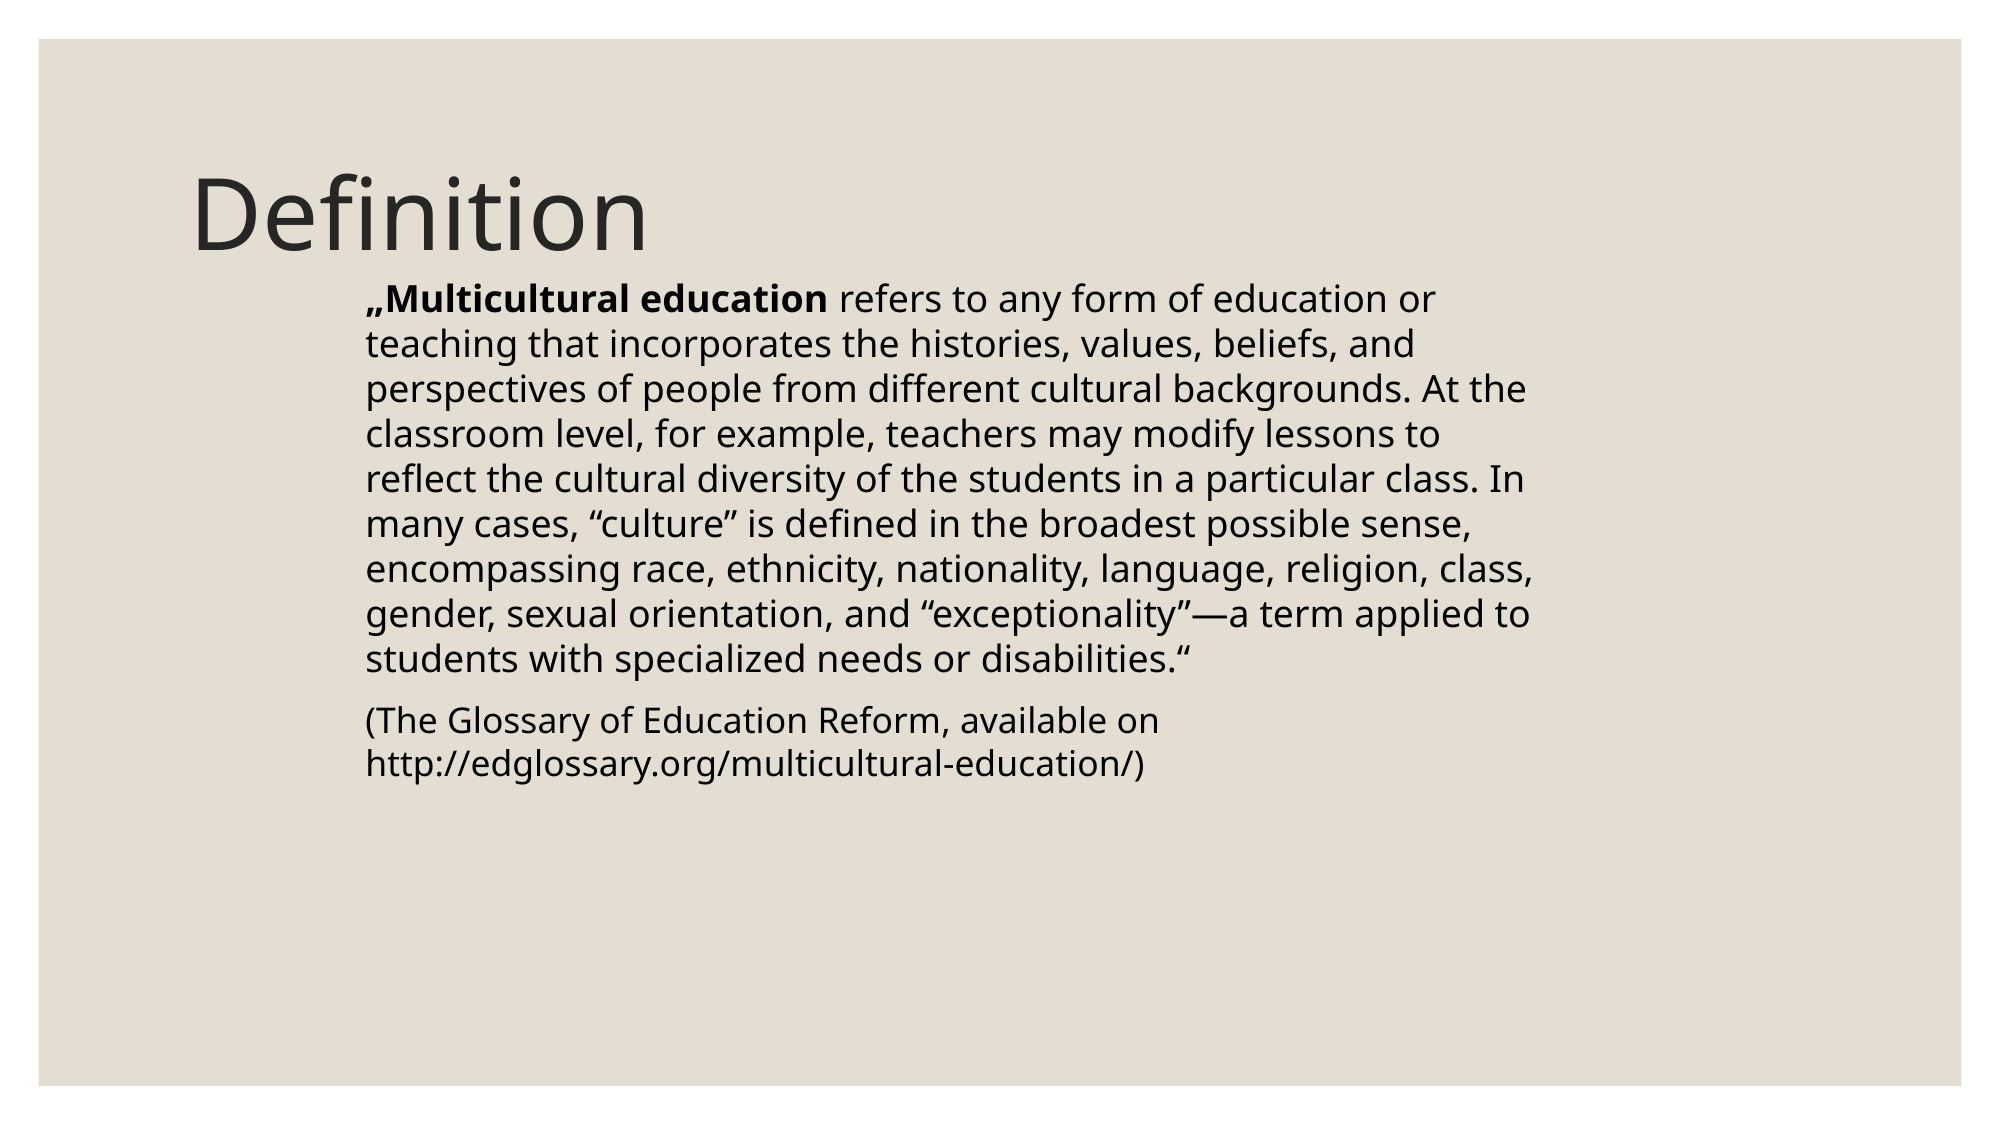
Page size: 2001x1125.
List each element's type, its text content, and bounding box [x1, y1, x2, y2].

list „Multicultural education refers to any form of education or teaching that incorporates the histories, values, beliefs, and perspectives of people from different cultural backgrounds. At the classroom level, for example, teachers may modify lessons to reflect the cultural diversity of the students in a particular class. In many cases, “culture” is defined in the broadest possible sense, encompassing race, ethnicity, nationality, language, religion, class, gender, sexual orientation, and “exceptionality”—a term applied to students with specialized needs or disabilities.“ (The Glossary of Education Reform, available on http://edglossary.org/multicultural-education/) [350, 267, 1576, 1067]
title Definition [174, 105, 1825, 331]
